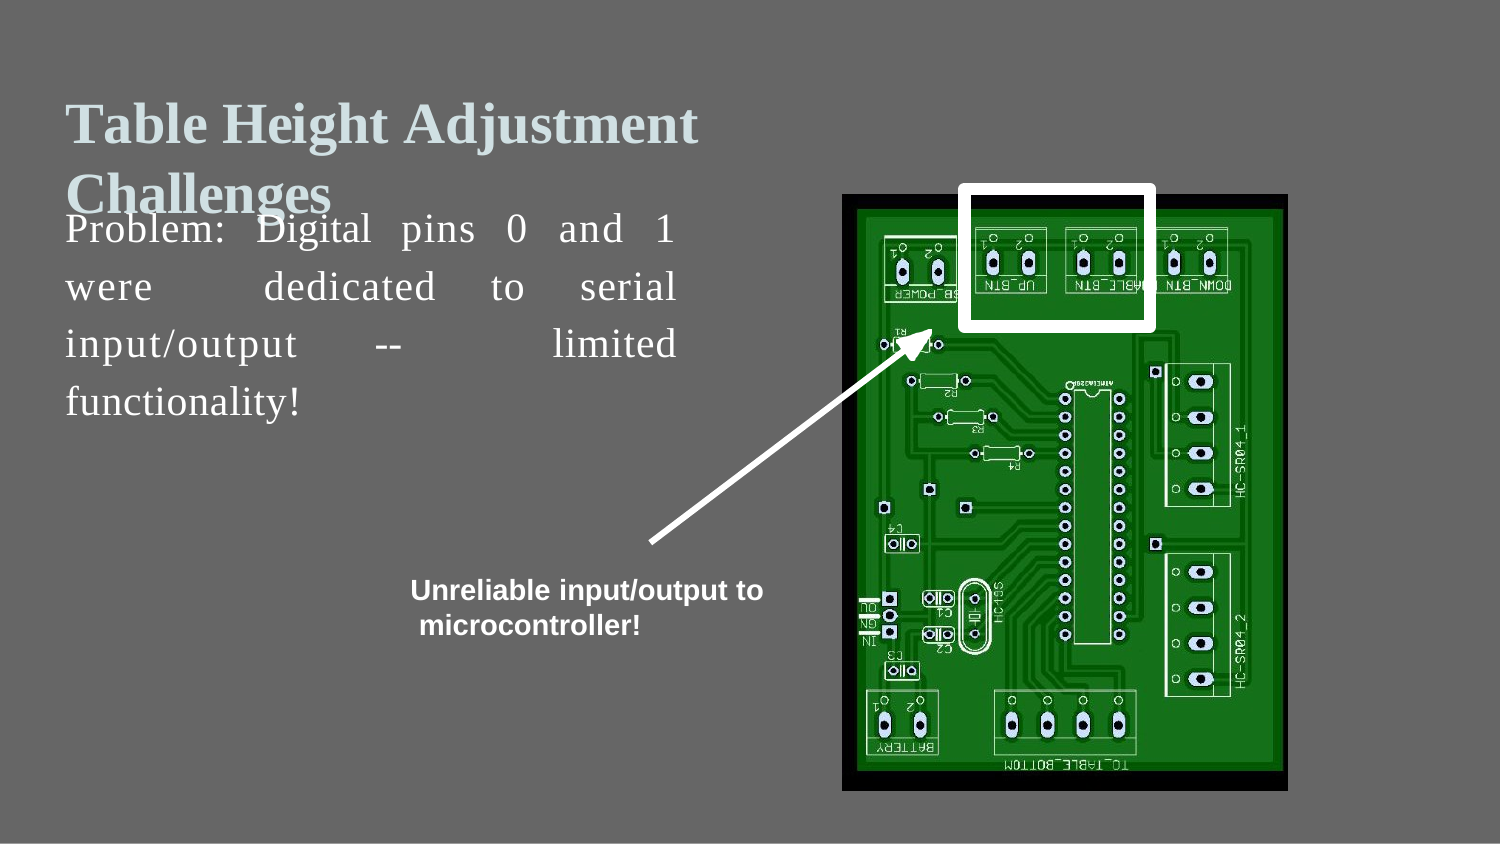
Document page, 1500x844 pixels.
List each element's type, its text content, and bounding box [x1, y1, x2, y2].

text_box Problem: Digital pins 0 and 1 were dedicated to serial input/output -- limited functionality! [63, 191, 641, 424]
text_box Unreliable input/output to microcontroller! [408, 568, 641, 641]
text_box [646, 182, 1289, 791]
title Table Height Adjustment Challenges [63, 82, 963, 191]
